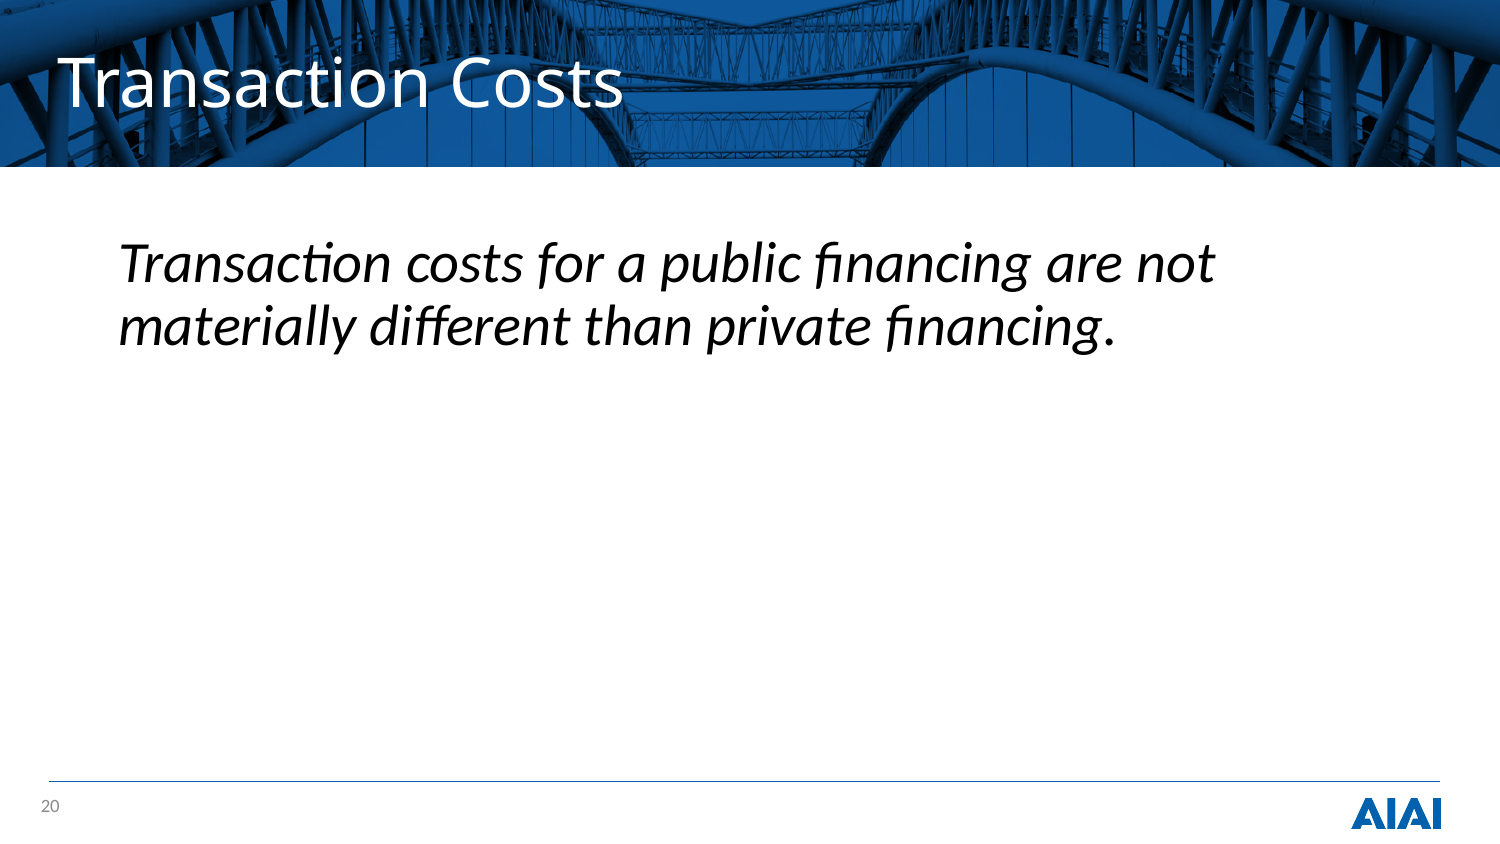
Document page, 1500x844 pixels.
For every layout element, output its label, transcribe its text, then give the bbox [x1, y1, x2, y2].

list Transaction costs for a public financing are not materially different than private financing. [103, 224, 1397, 760]
picture [1351, 798, 1441, 829]
picture [0, 0, 1500, 167]
slide_number 20 [25, 782, 364, 827]
